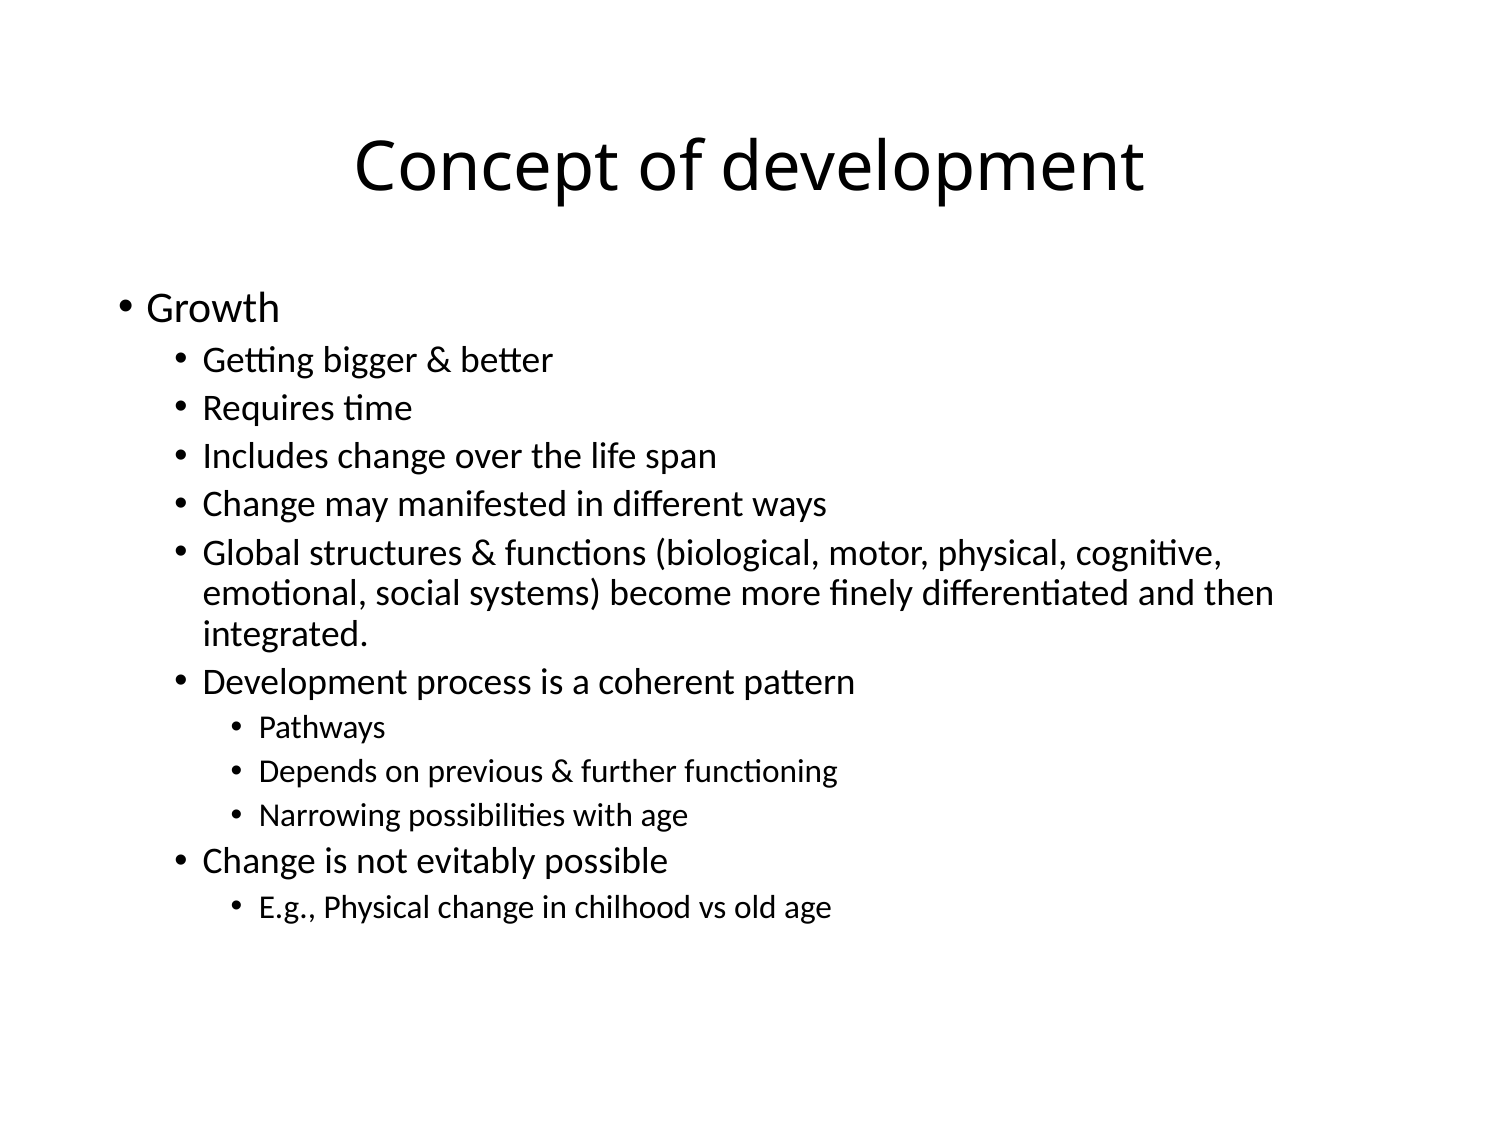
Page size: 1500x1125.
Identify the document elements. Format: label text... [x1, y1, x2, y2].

title Concept of development [103, 59, 1397, 277]
list Growth Getting bigger & better Requires time Includes change over the life span Change may manifested in different ways Global structures & functions (biological, motor, physical, cognitive, emotional, social systems) become more finely differentiated and then integrated. Development process is a coherent pattern Pathways Depends on previous & further functioning Narrowing possibilities with age Change is not evitably possible E.g., Physical change in chilhood vs old age [103, 277, 1397, 1075]
